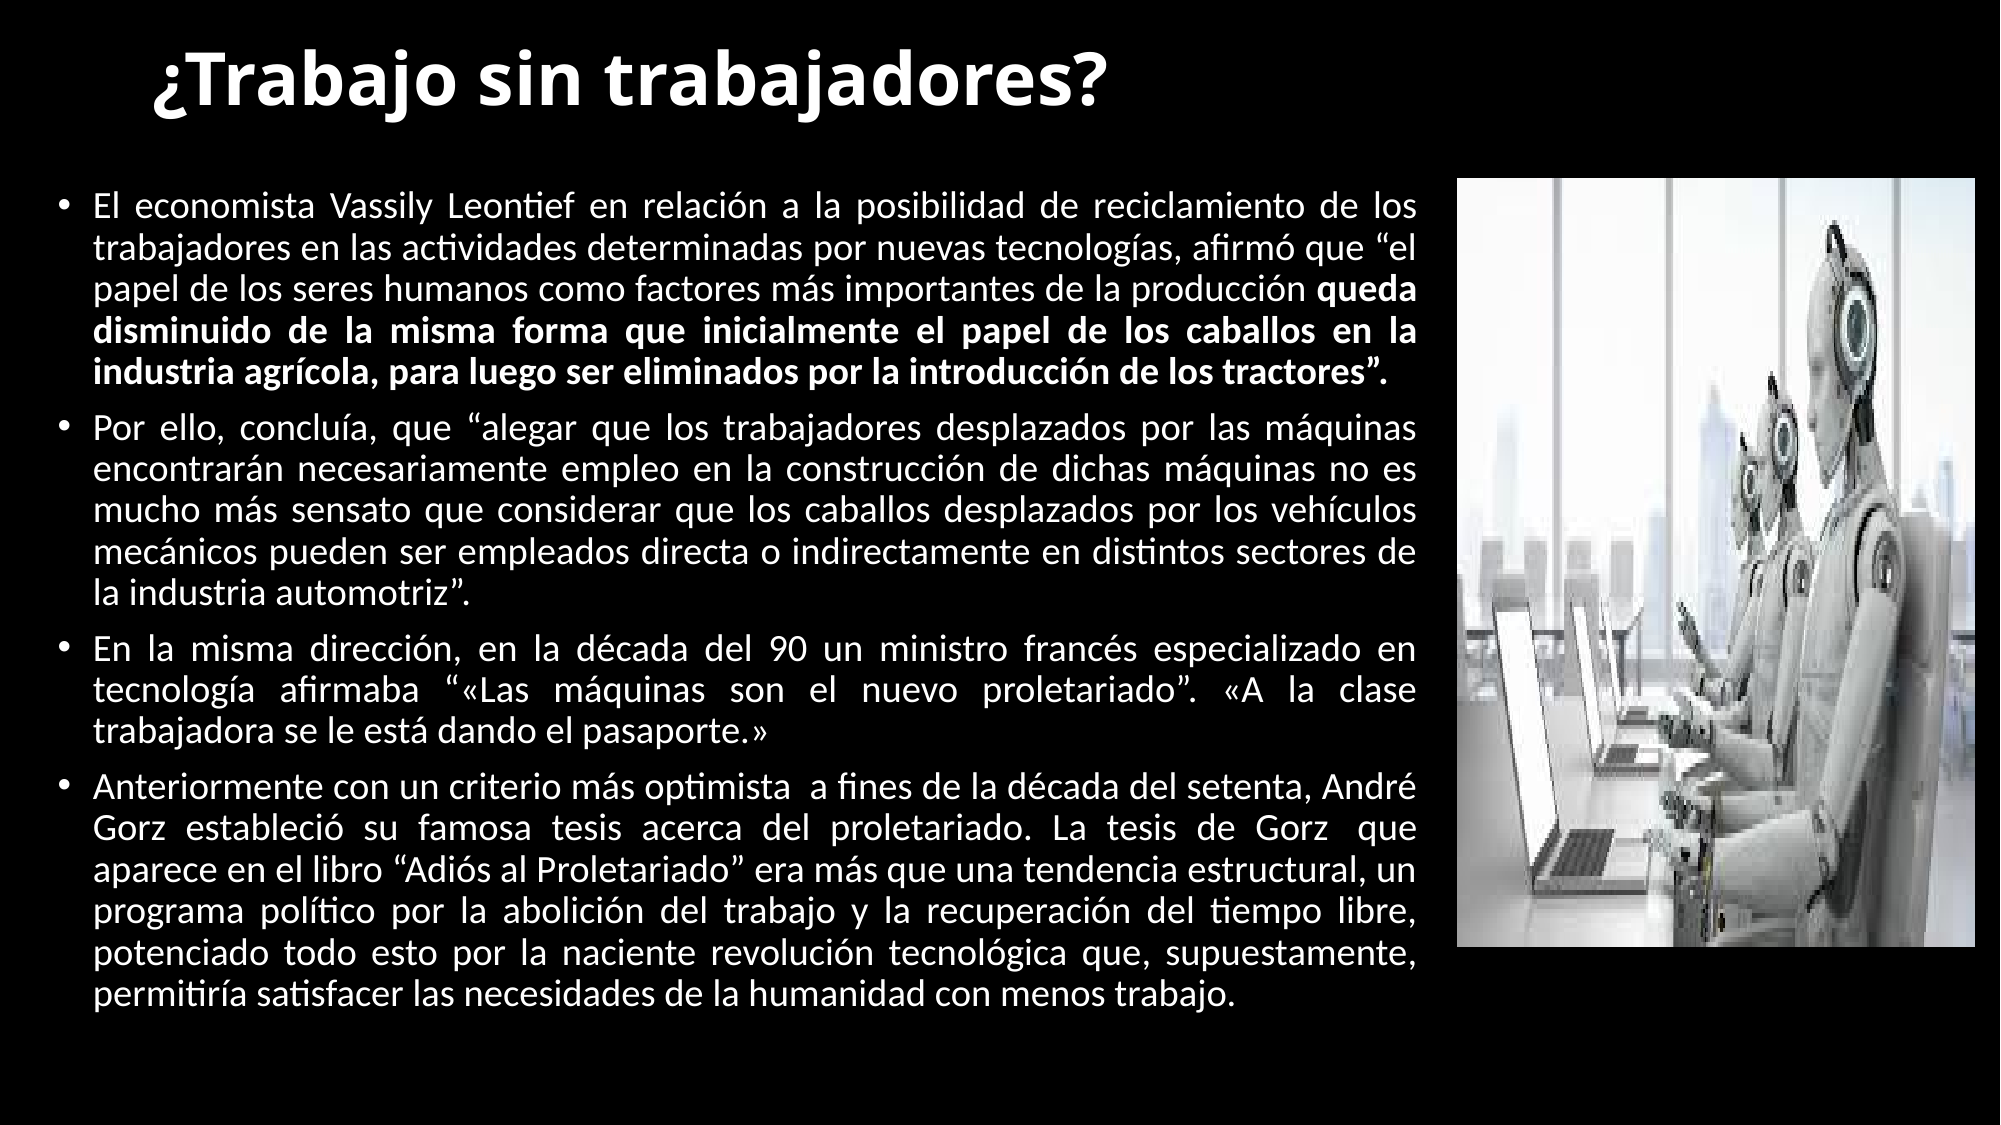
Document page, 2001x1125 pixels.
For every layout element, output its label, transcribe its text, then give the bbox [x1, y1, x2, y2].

list El economista Vassily Leontief en relación a la posibilidad de reciclamiento de los trabajadores en las actividades determinadas por nuevas tecnologías, afirmó que “el papel de los seres humanos como factores más importantes de la producción queda disminuido de la misma forma que inicialmente el papel de los caballos en la industria agrícola, para luego ser eliminados por la introducción de los tractores”. Por ello, concluía, que “alegar que los trabajadores desplazados por las máquinas encontrarán necesariamente empleo en la construcción de dichas máquinas no es mucho más sensato que considerar que los caballos desplazados por los vehículos mecánicos pueden ser empleados directa o indirectamente en distintos sectores de la industria automotriz”. En la misma dirección, en la década del 90 un ministro francés especializado en tecnología afirmaba “«Las máquinas son el nuevo proletariado”. «A la clase trabajadora se le está dando el pasaporte.» Anteriormente con un criterio más optimista a fines de la década del setenta, André Gorz estableció su famosa tesis acerca del proletariado. La tesis de Gorz que aparece en el libro “Adiós al Proletariado” era más que una tendencia estructural, un programa político por la abolición del trabajo y la recuperación del tiempo libre, potenciado todo esto por la naciente revolución tecnológica que, supuestamente, permitiría satisfacer las necesidades de la humanidad con menos trabajo. [42, 178, 1433, 1057]
picture [1457, 178, 1975, 947]
title ¿Trabajo sin trabajadores? [137, 34, 1158, 130]
